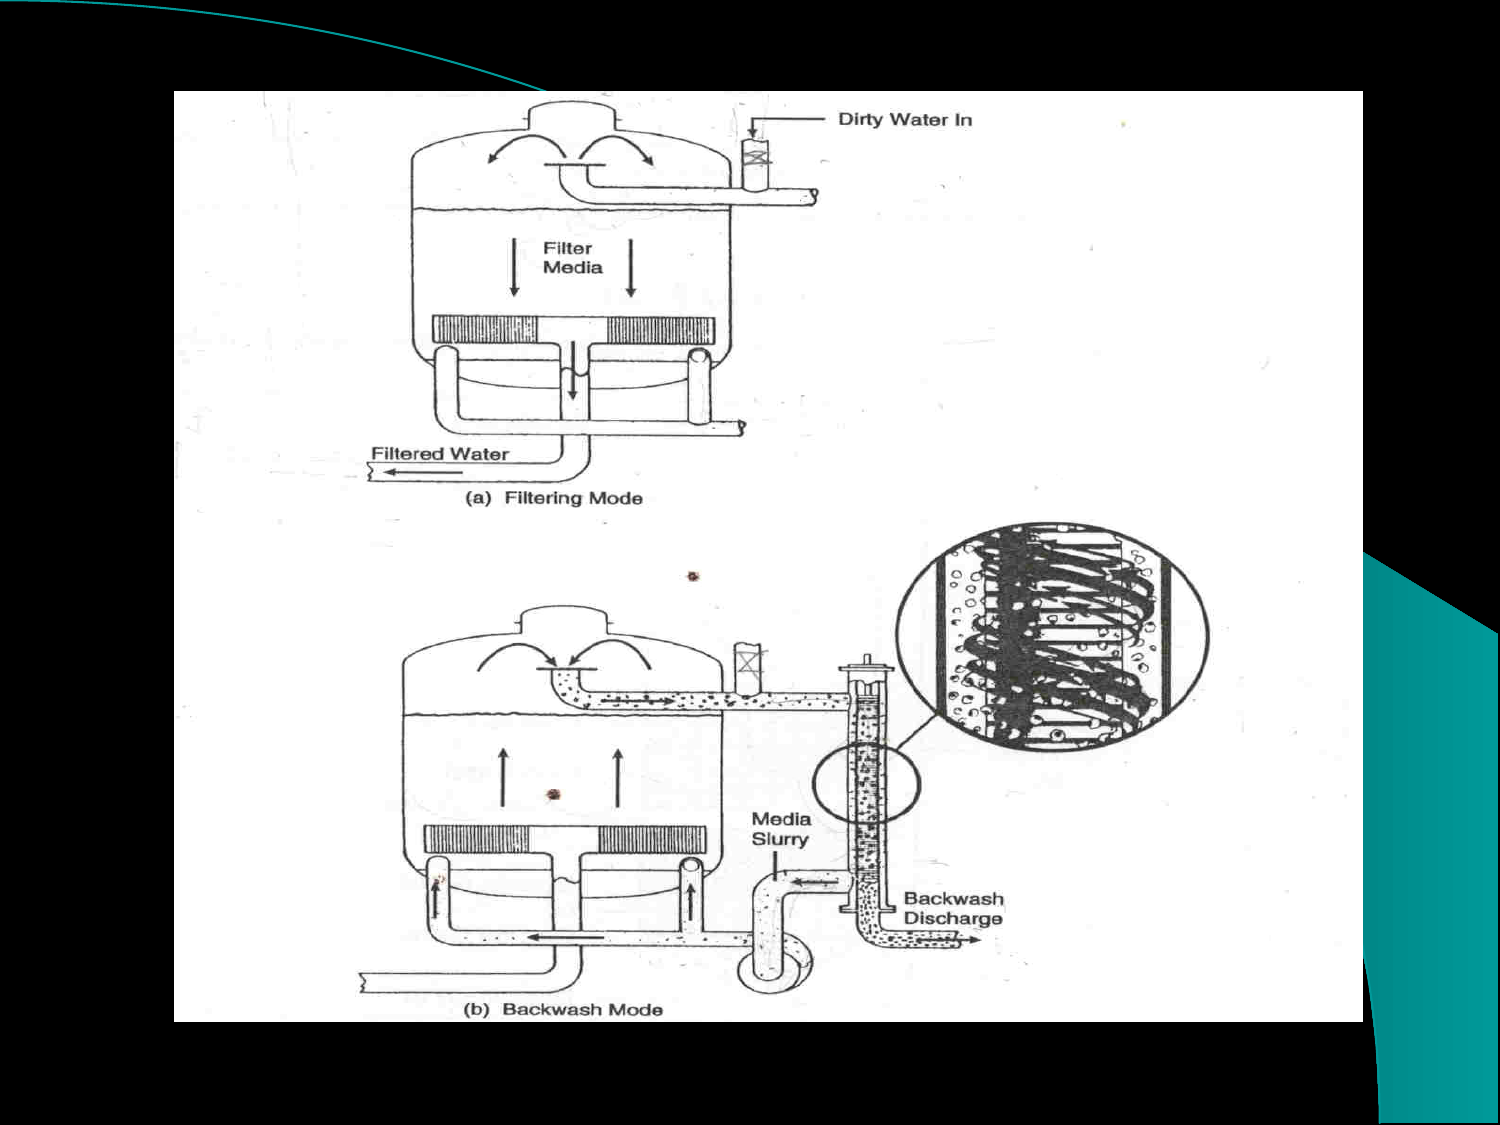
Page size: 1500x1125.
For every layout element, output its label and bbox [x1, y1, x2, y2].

text_box [174, 91, 1363, 1023]
